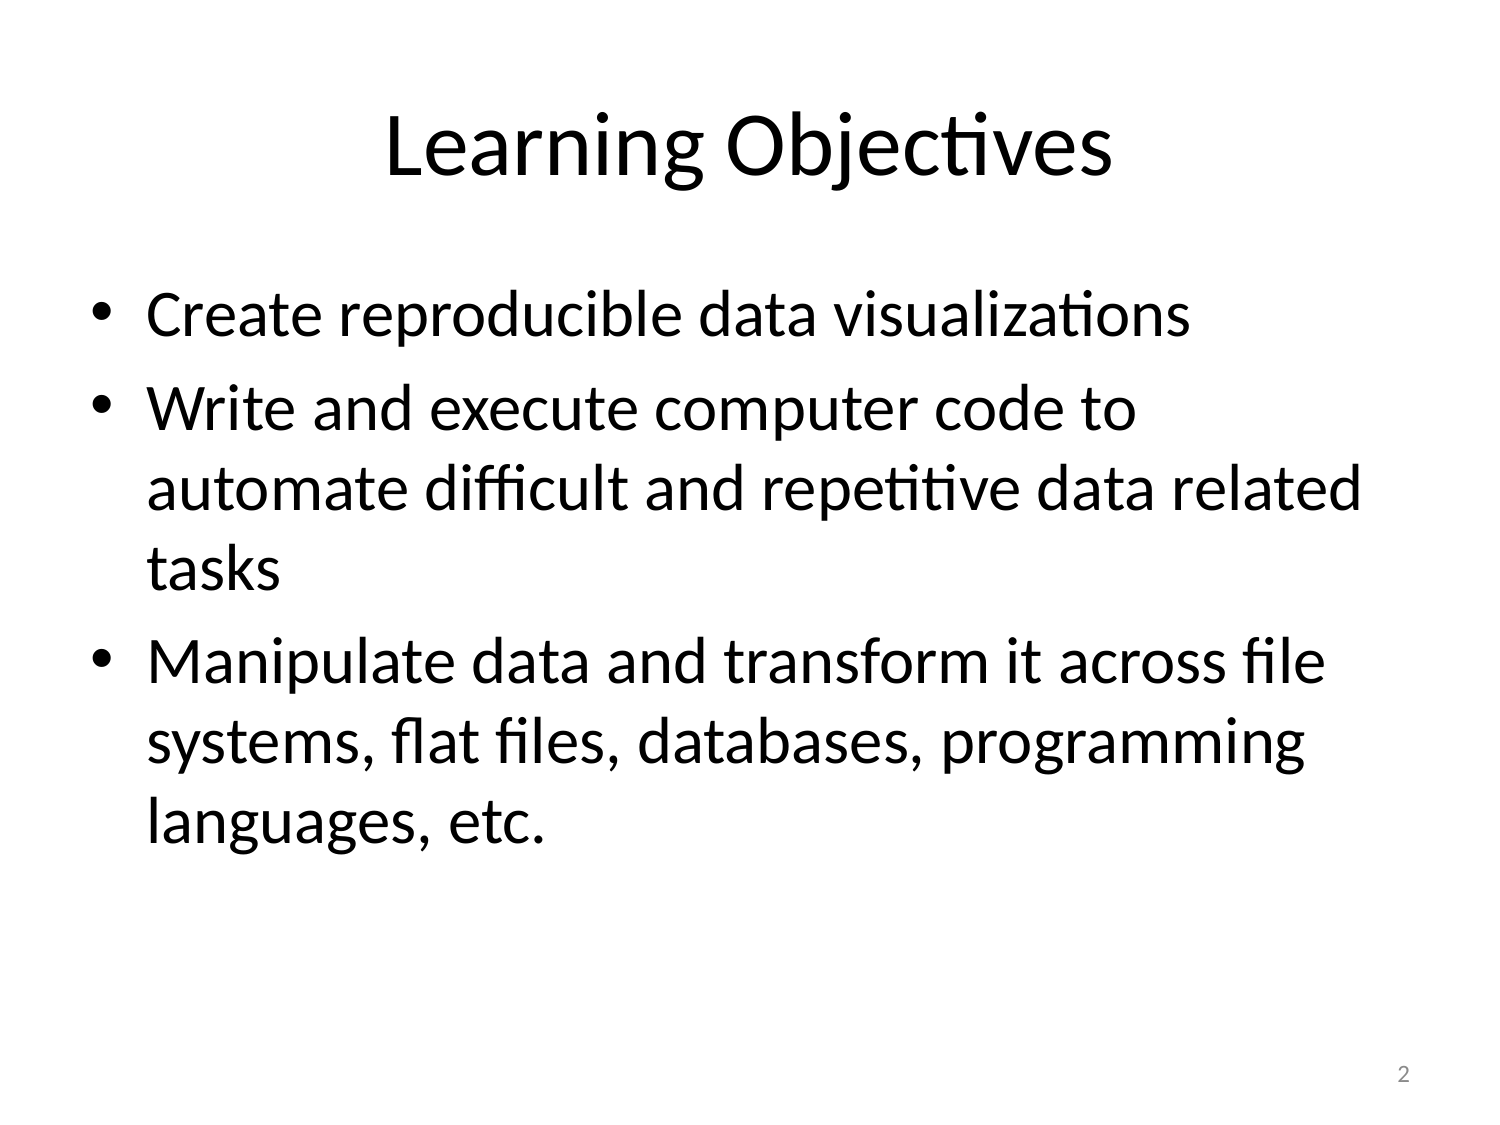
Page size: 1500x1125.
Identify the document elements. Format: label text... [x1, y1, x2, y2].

title Learning Objectives [75, 45, 1425, 233]
slide_number 2 [1074, 1042, 1425, 1103]
list Create reproducible data visualizations Write and execute computer code to automate difficult and repetitive data related tasks Manipulate data and transform it across file systems, flat files, databases, programming languages, etc. [75, 262, 1425, 1005]
